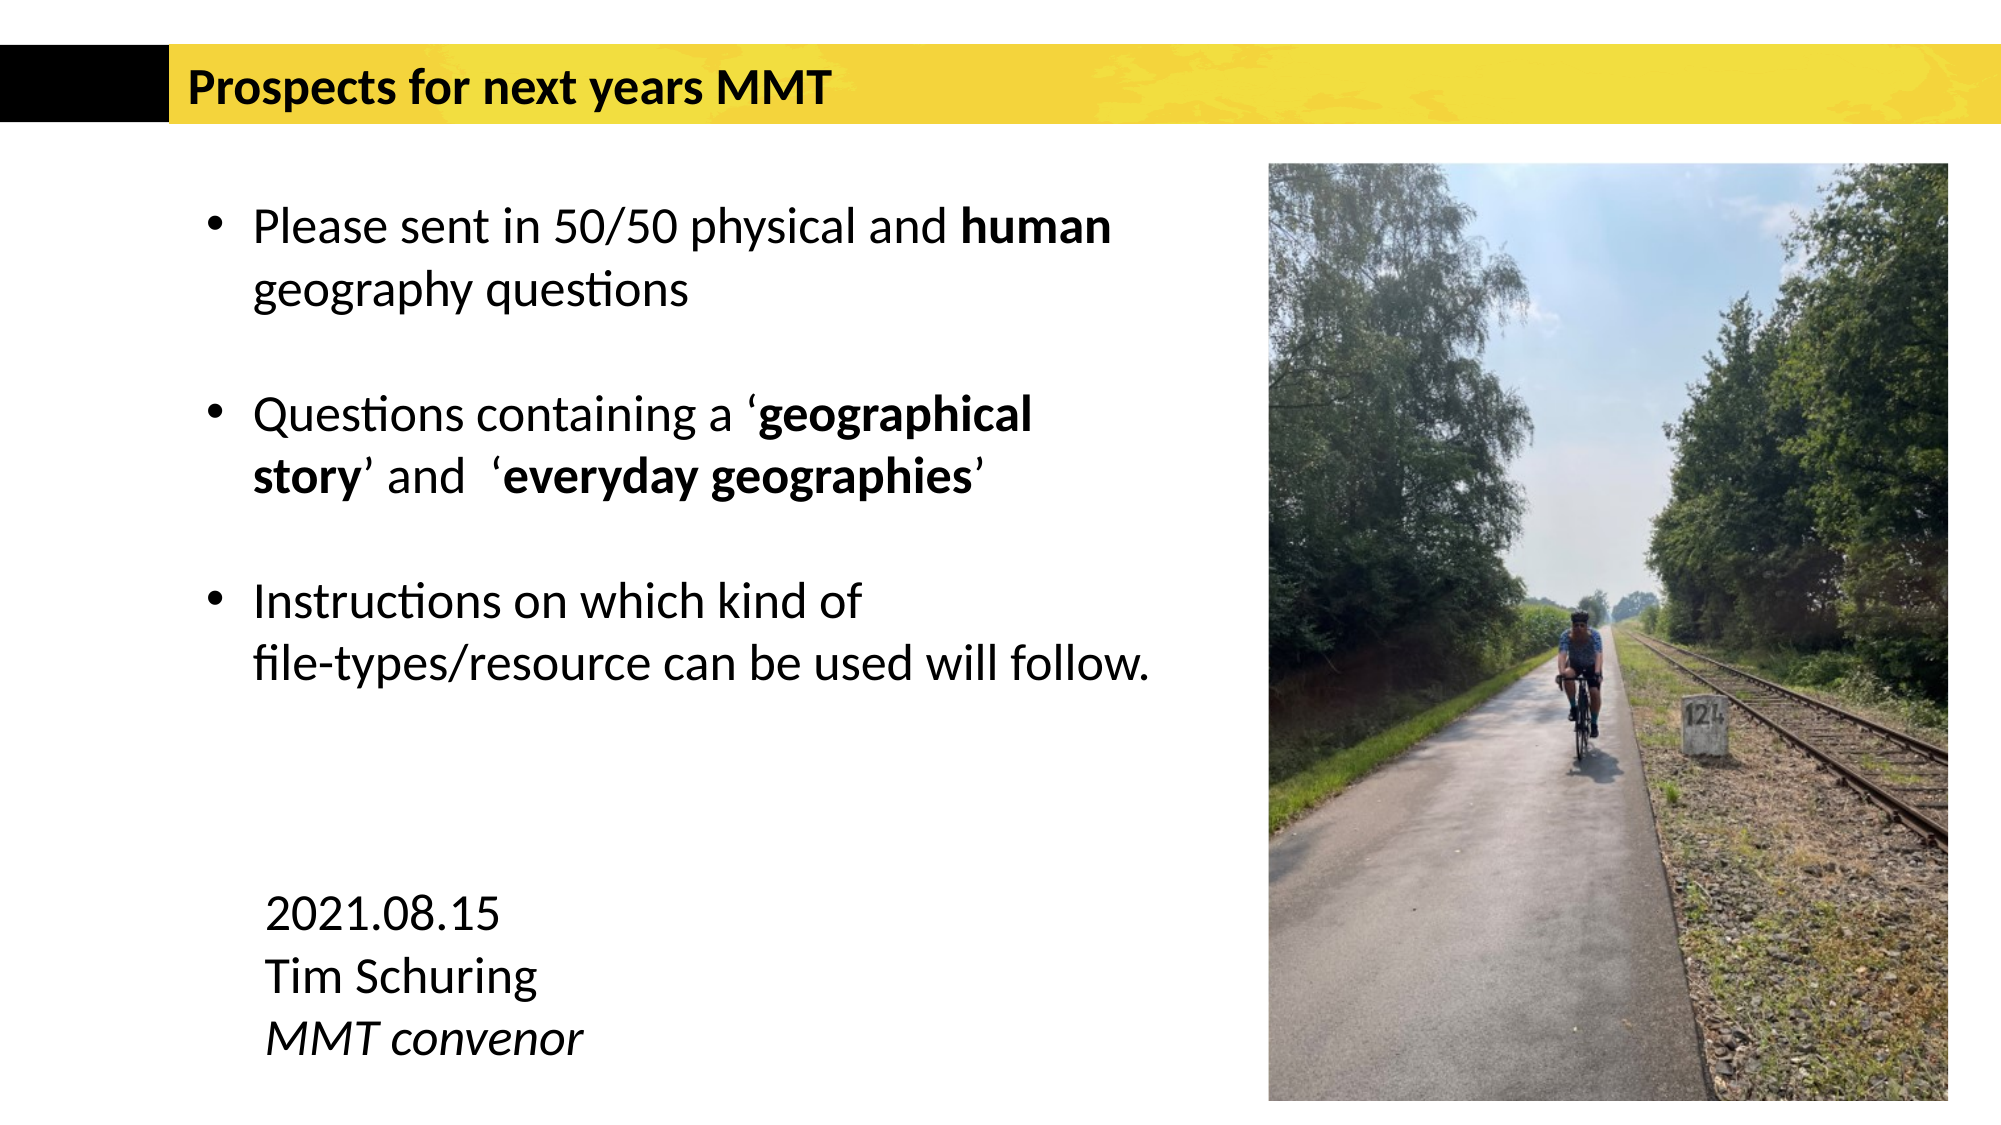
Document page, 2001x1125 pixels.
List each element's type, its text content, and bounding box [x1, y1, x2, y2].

text_box [0, 44, 160, 123]
picture [1268, 162, 1949, 1101]
text_box Please sent in 50/50 physical and human geography questions Questions containing a ‘geographical story’ and ‘everyday geographies’ Instructions on which kind of file-types/resource can be used will follow. 2021.08.15 Tim Schuring MMT convenor [191, 184, 1177, 1125]
picture [160, 44, 2000, 124]
